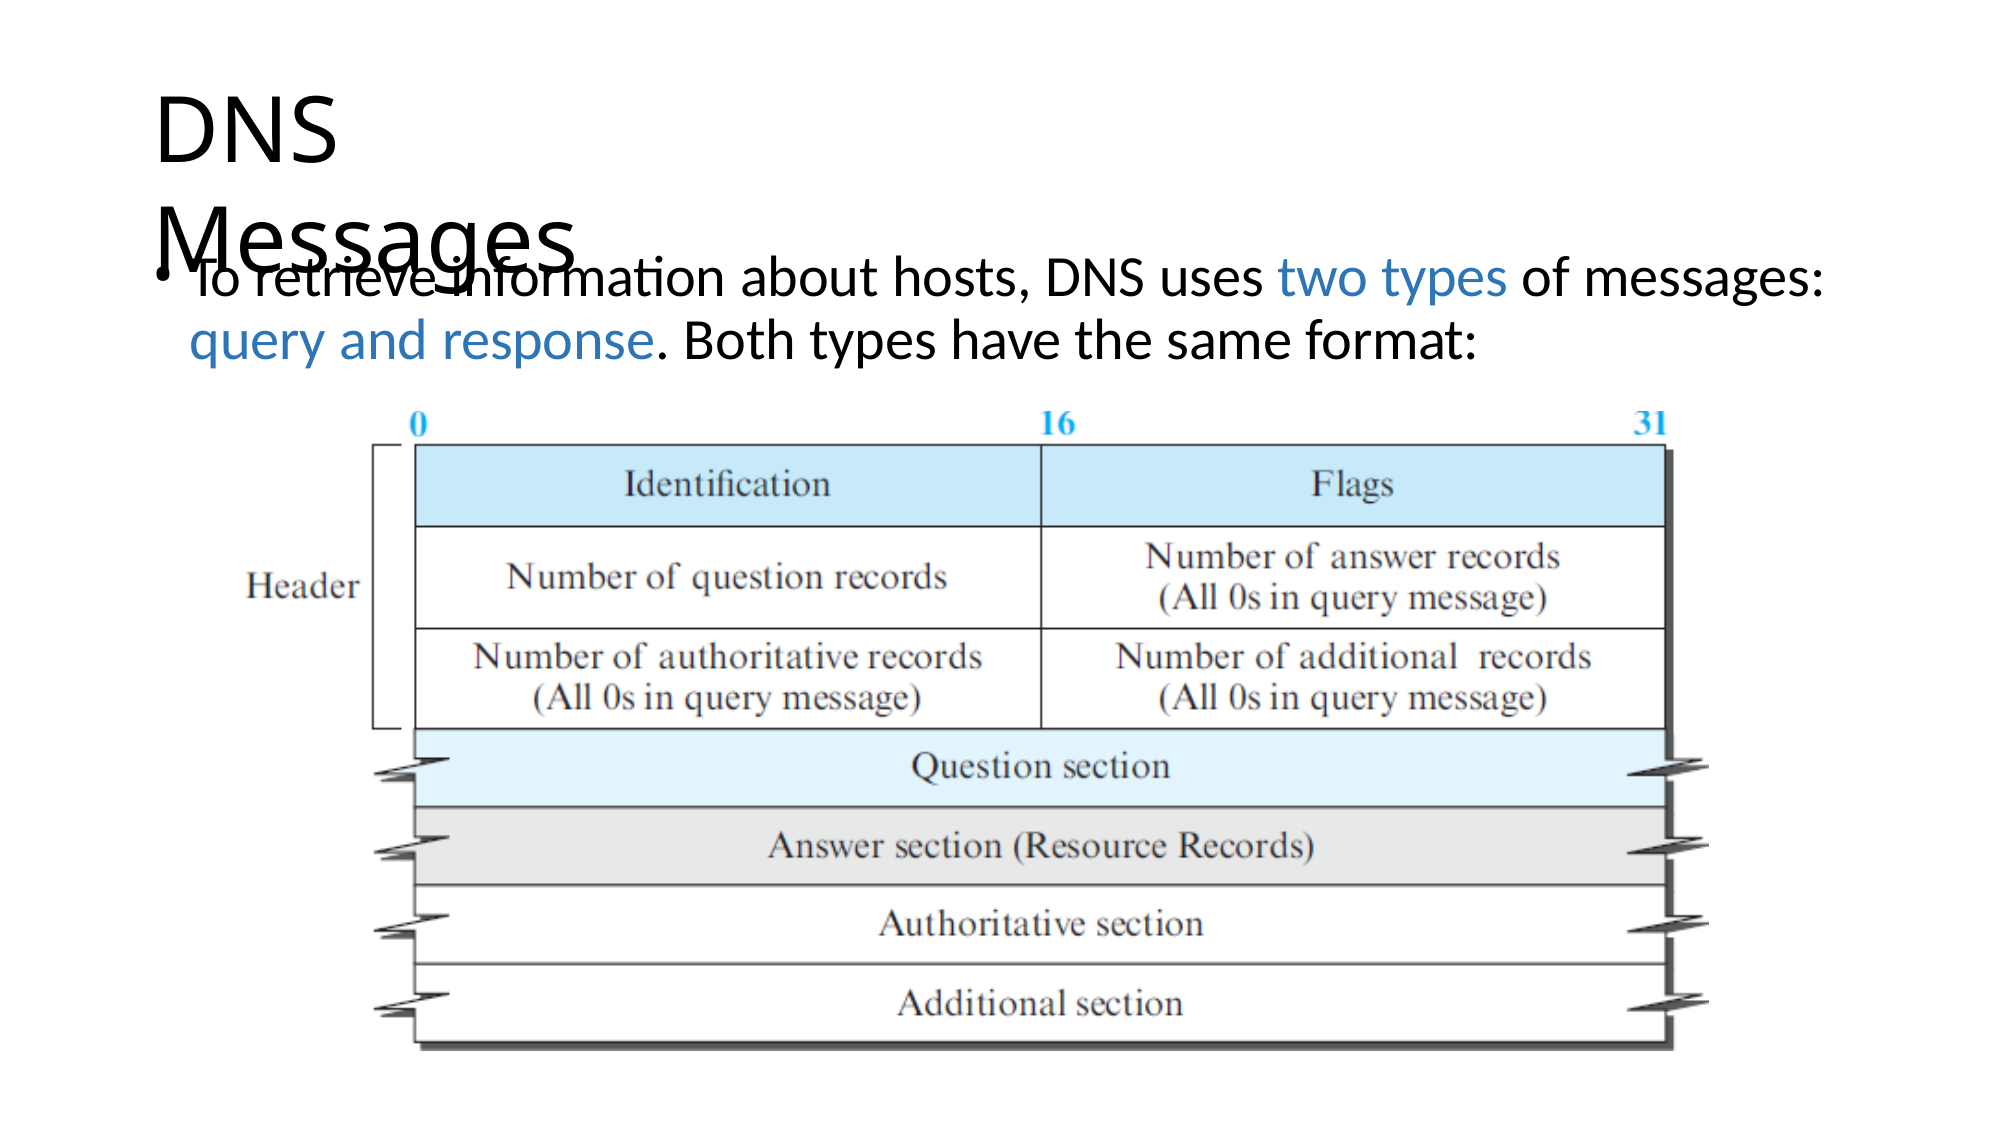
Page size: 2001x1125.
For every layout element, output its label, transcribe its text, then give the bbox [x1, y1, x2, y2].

picture [244, 411, 1709, 1051]
text_box To retrieve information about hosts, DNS uses two types of messages: query and response. Both types have the same format: [150, 234, 1841, 371]
title DNS Messages [150, 68, 692, 234]
